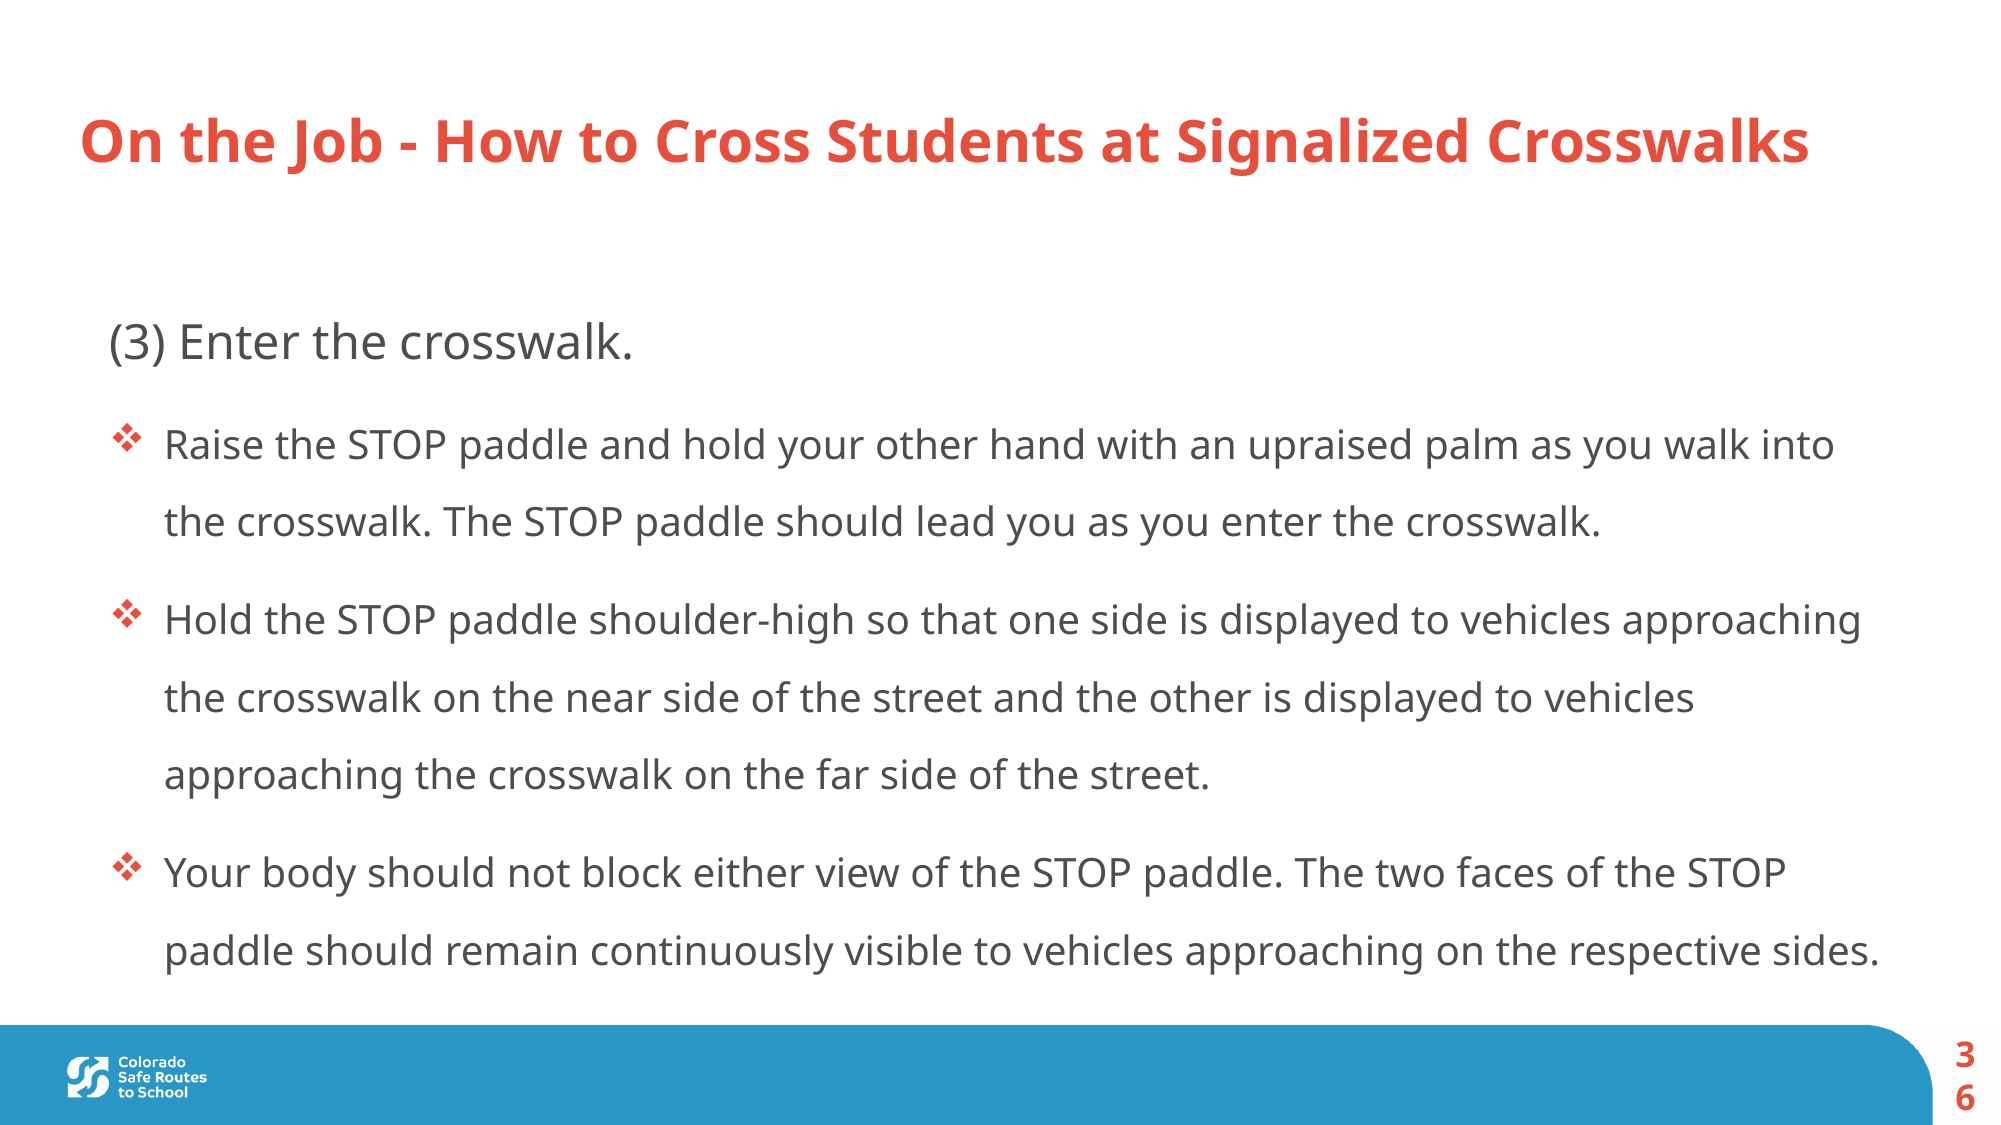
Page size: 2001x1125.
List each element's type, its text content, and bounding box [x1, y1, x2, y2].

picture [0, 1024, 1931, 1125]
text_box 36 [1931, 1006, 2000, 1125]
list (3) Enter the crosswalk. Raise the STOP paddle and hold your other hand with an upraised palm as you walk into the crosswalk. The STOP paddle should lead you as you enter the crosswalk. Hold the STOP paddle shoulder-high so that one side is displayed to vehicles approaching the crosswalk on the near side of the street and the other is displayed to vehicles approaching the crosswalk on the far side of the street. Your body should not block either view of the STOP paddle. The two faces of the STOP paddle should remain continuously visible to vehicles approaching on the respective sides. [94, 268, 1906, 1000]
title On the Job - How to Cross Students at Signalized Crosswalks [64, 62, 1861, 182]
